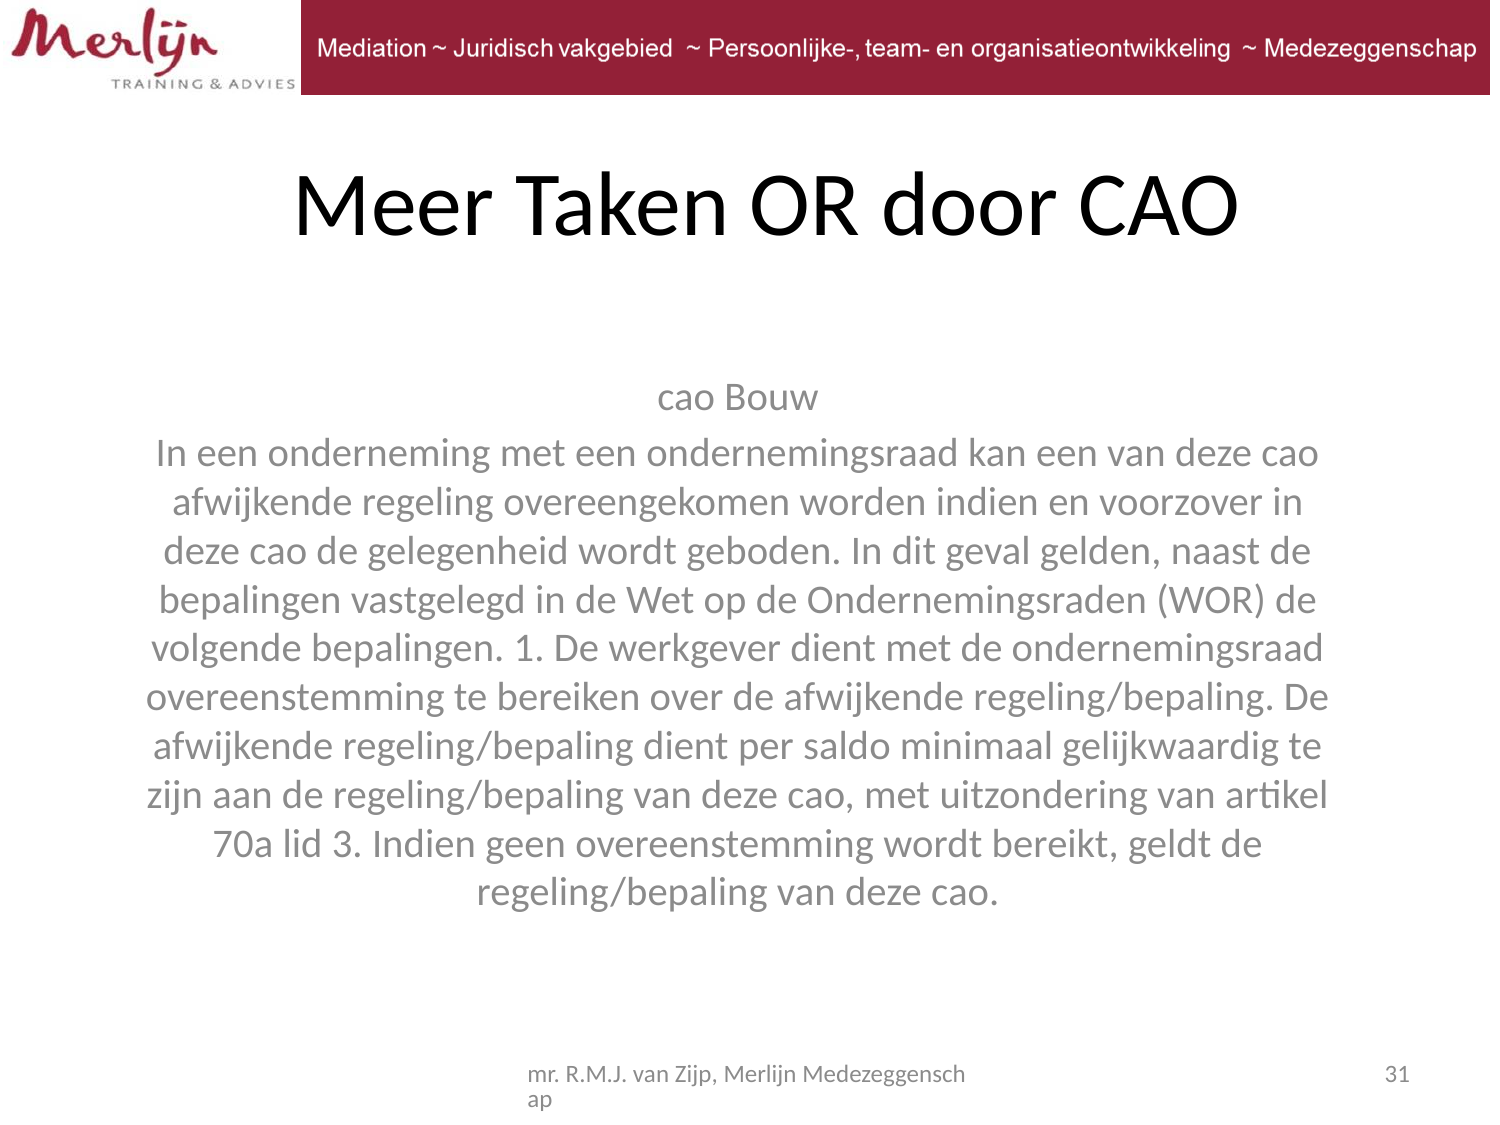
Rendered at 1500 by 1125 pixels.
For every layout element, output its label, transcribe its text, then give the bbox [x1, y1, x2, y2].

title Meer Taken OR door CAO [112, 102, 1422, 303]
picture [3, 0, 1494, 95]
footer mr. R.M.J. van Zijp, Merlijn Medezeggenschap [512, 1042, 988, 1103]
slide_number 31 [1074, 1042, 1425, 1103]
text_box [225, 727, 256, 824]
subtitle cao Bouw In een onderneming met een ondernemingsraad kan een van deze cao afwijkende regeling overeengekomen worden indien en voorzover in deze cao de gelegenheid wordt geboden. In dit geval gelden, naast de bepalingen vastgelegd in de Wet op de Ondernemingsraden (WOR) de volgende bepalingen. 1. De werkgever dient met de ondernemingsraad overeenstemming te bereiken over de afwijkende regeling/bepaling. De afwijkende regeling/bepaling dient per saldo minimaal gelijkwaardig te zijn aan de regeling/bepaling van deze cao, met uitzondering van artikel 70a lid 3. Indien geen overeenstemming wordt bereikt, geldt de regeling/bepaling van deze cao. [123, 361, 1353, 925]
